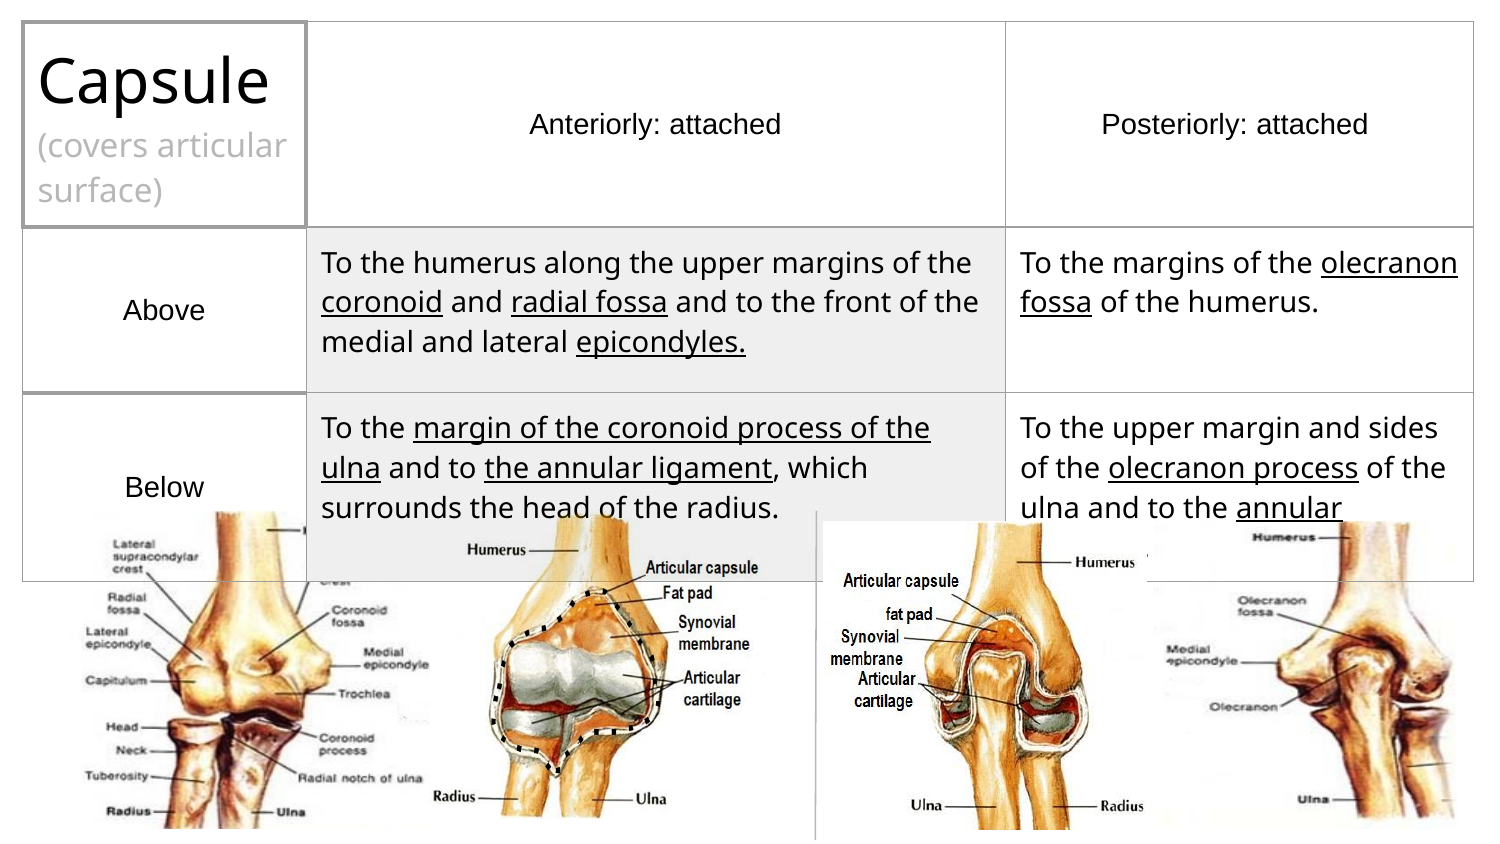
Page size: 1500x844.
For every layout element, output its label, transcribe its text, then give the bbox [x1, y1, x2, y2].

table_cell To the humerus along the upper margins of the coronoid and radial fossa and to the front of the medial and lateral epicondyles. [307, 228, 1005, 392]
table_cell Above [23, 229, 306, 391]
table_header Anteriorly: attached [308, 22, 1005, 226]
table_cell Below [23, 395, 306, 581]
picture [822, 521, 1148, 830]
table_header Posteriorly: attached [1006, 22, 1473, 226]
table_cell To the upper margin and sides of the olecranon process of the ulna and to the annular ligament. [1006, 393, 1473, 581]
table_cell To the margins of the olecranon fossa of the humerus. [1006, 228, 1473, 392]
table_header Capsule (covers articular surface) [25, 24, 304, 225]
picture [69, 510, 767, 829]
picture [1153, 521, 1458, 829]
table_cell To the margin of the coronoid process of the ulna and to the annular ligament, which surrounds the head of the radius. [307, 393, 1005, 581]
